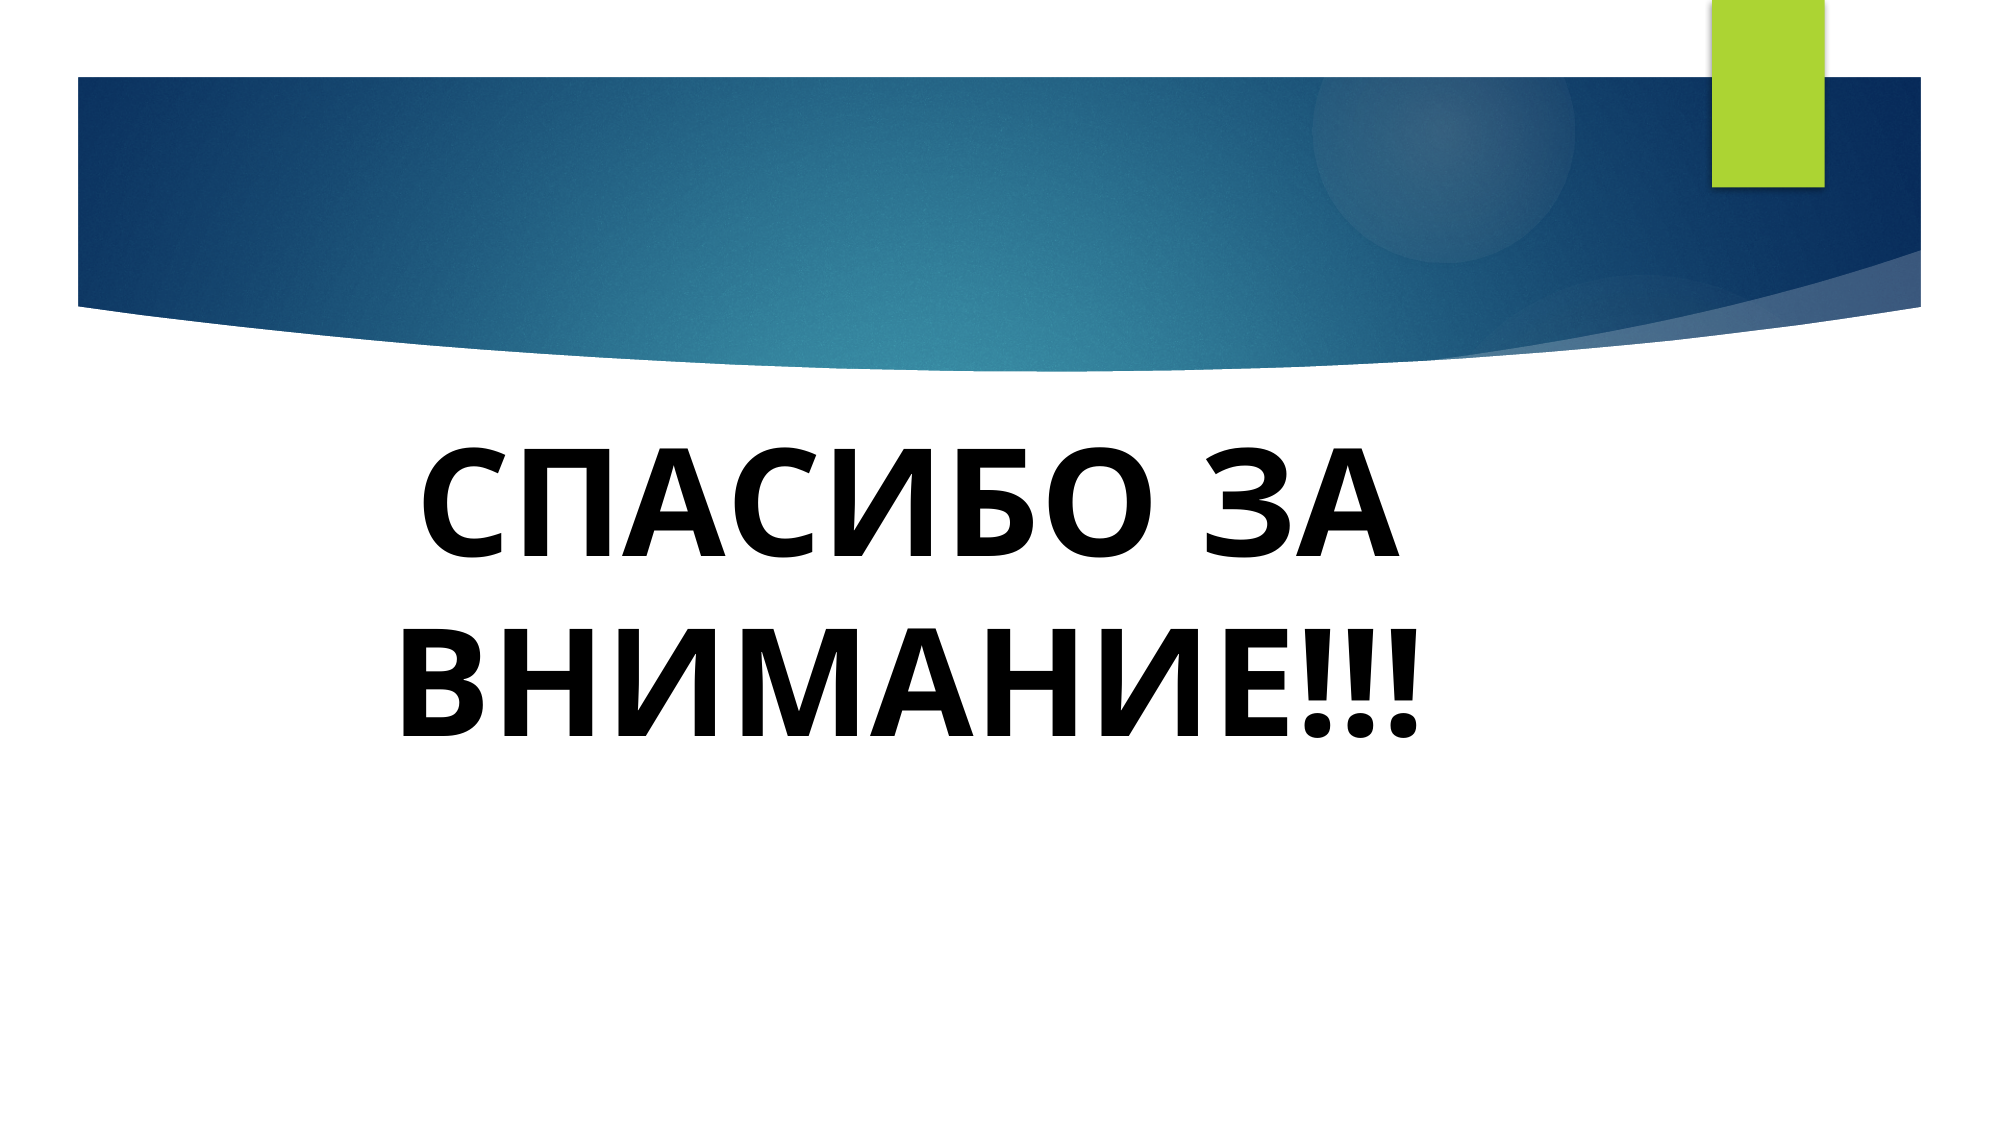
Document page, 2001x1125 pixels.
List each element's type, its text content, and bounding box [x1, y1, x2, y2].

title СПАСИБО ЗА ВНИМАНИЕ!!! [189, 159, 1627, 1013]
